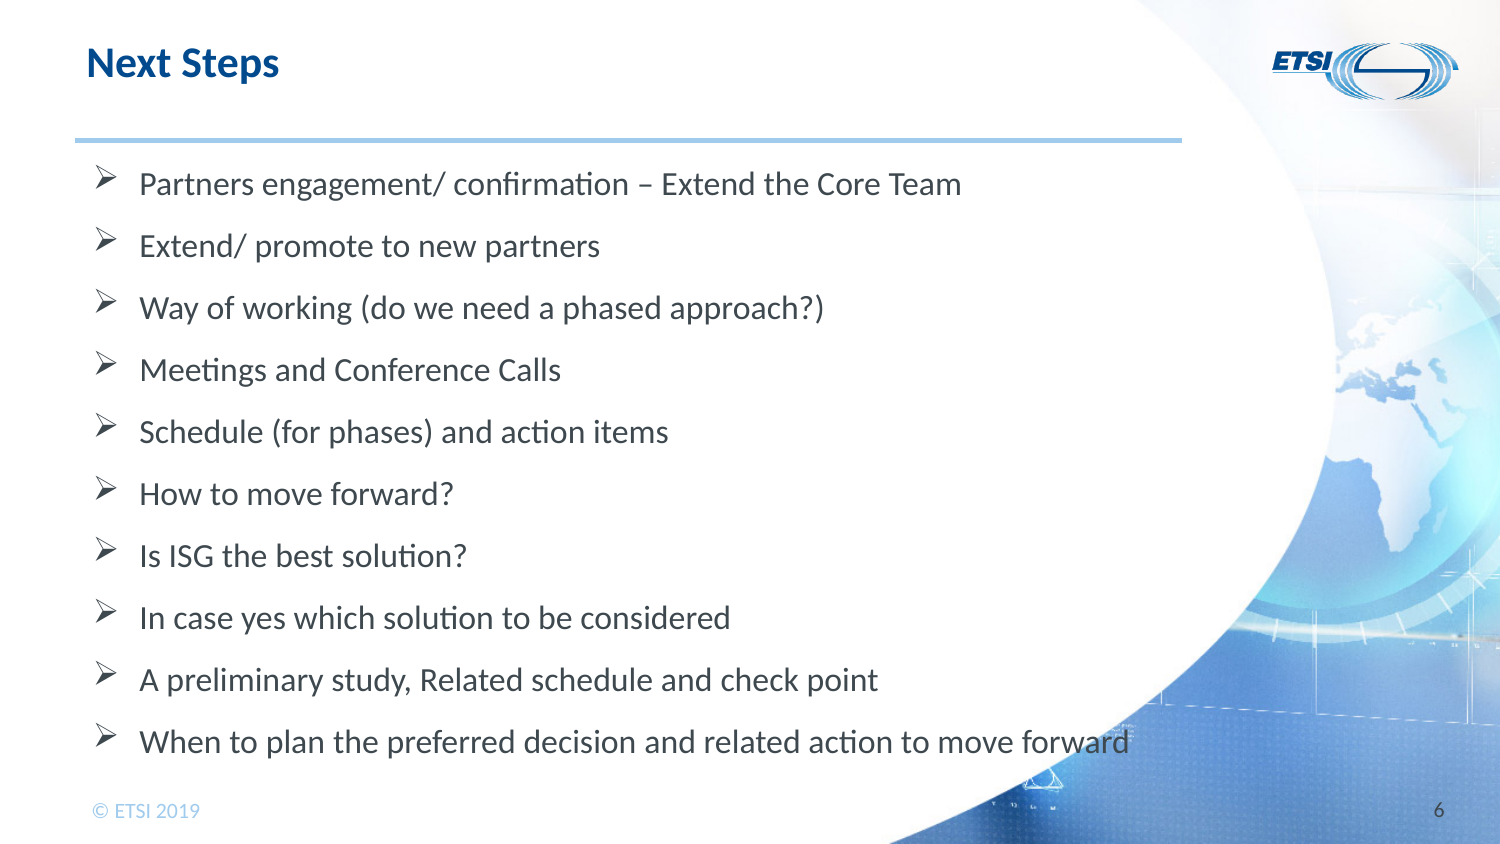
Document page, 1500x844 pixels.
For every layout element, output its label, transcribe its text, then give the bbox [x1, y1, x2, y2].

title Next Steps [75, 33, 1183, 141]
list Partners engagement/ confirmation – Extend the Core Team Extend/ promote to new partners Way of working (do we need a phased approach?) Meetings and Conference Calls Schedule (for phases) and action items How to move forward? Is ISG the best solution? In case yes which solution to be considered A preliminary study, Related schedule and check point When to plan the preferred decision and related action to move forward [75, 152, 1344, 773]
picture [0, 0, 1500, 844]
